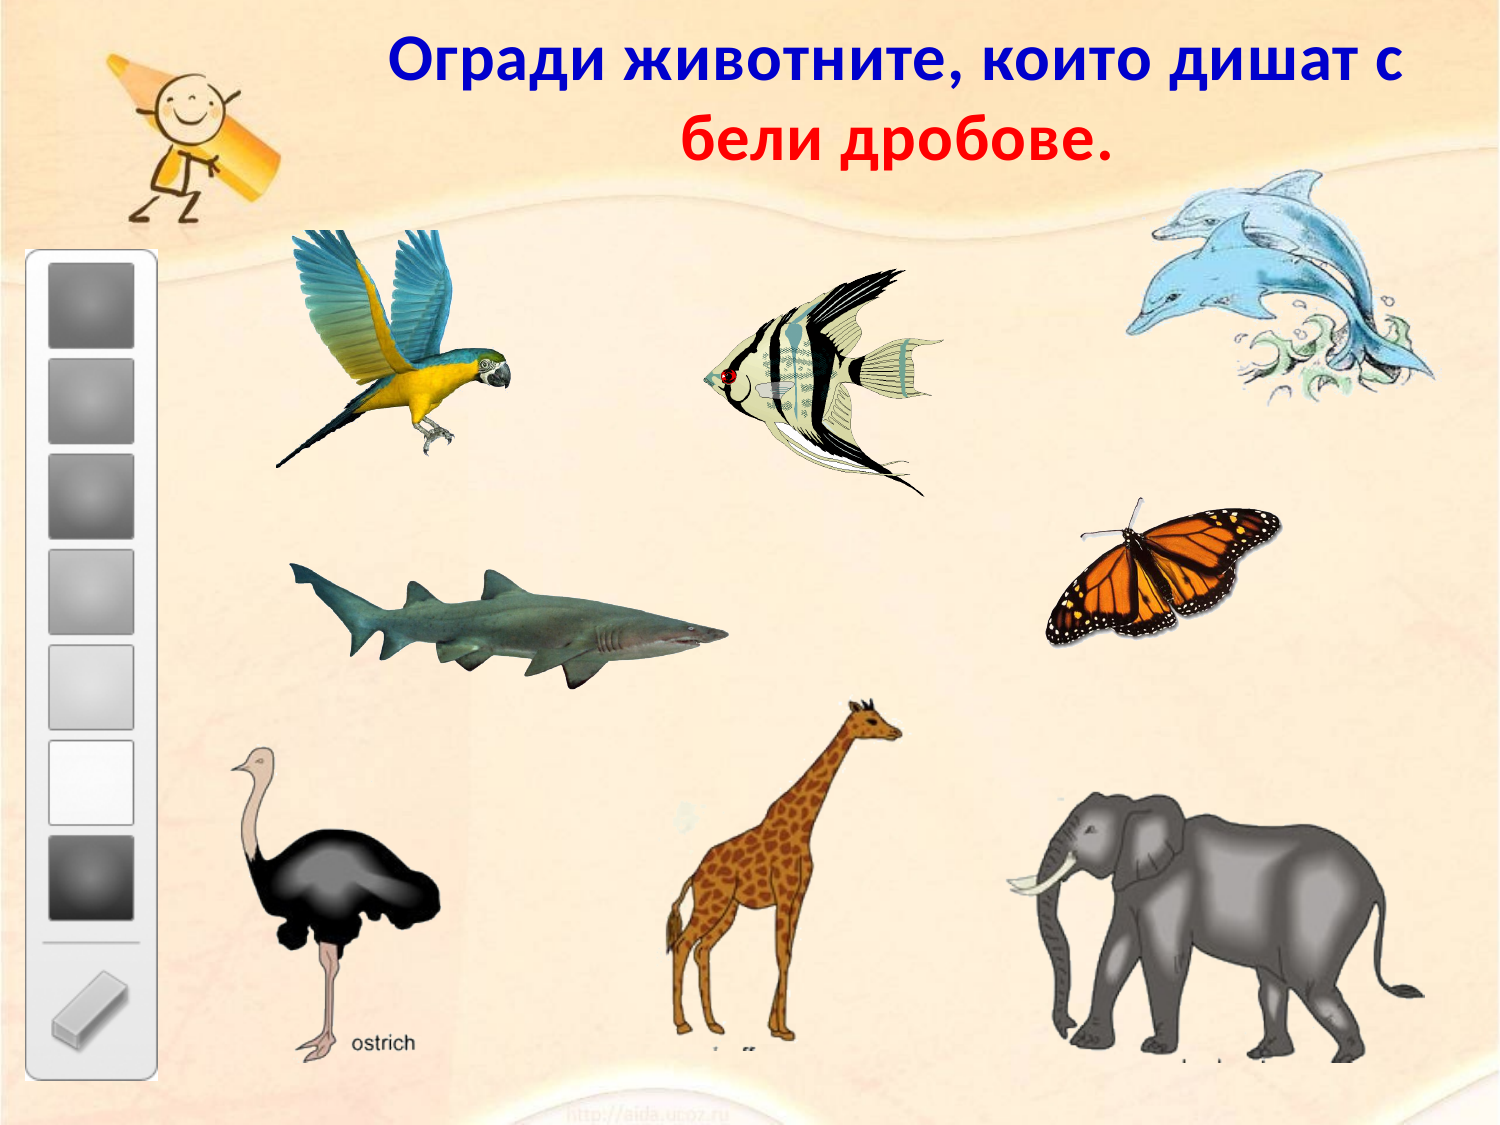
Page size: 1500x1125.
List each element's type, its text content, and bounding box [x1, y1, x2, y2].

picture [0, 0, 1500, 1125]
title Огради животните, които дишат с бели дробове. [295, 0, 1500, 188]
